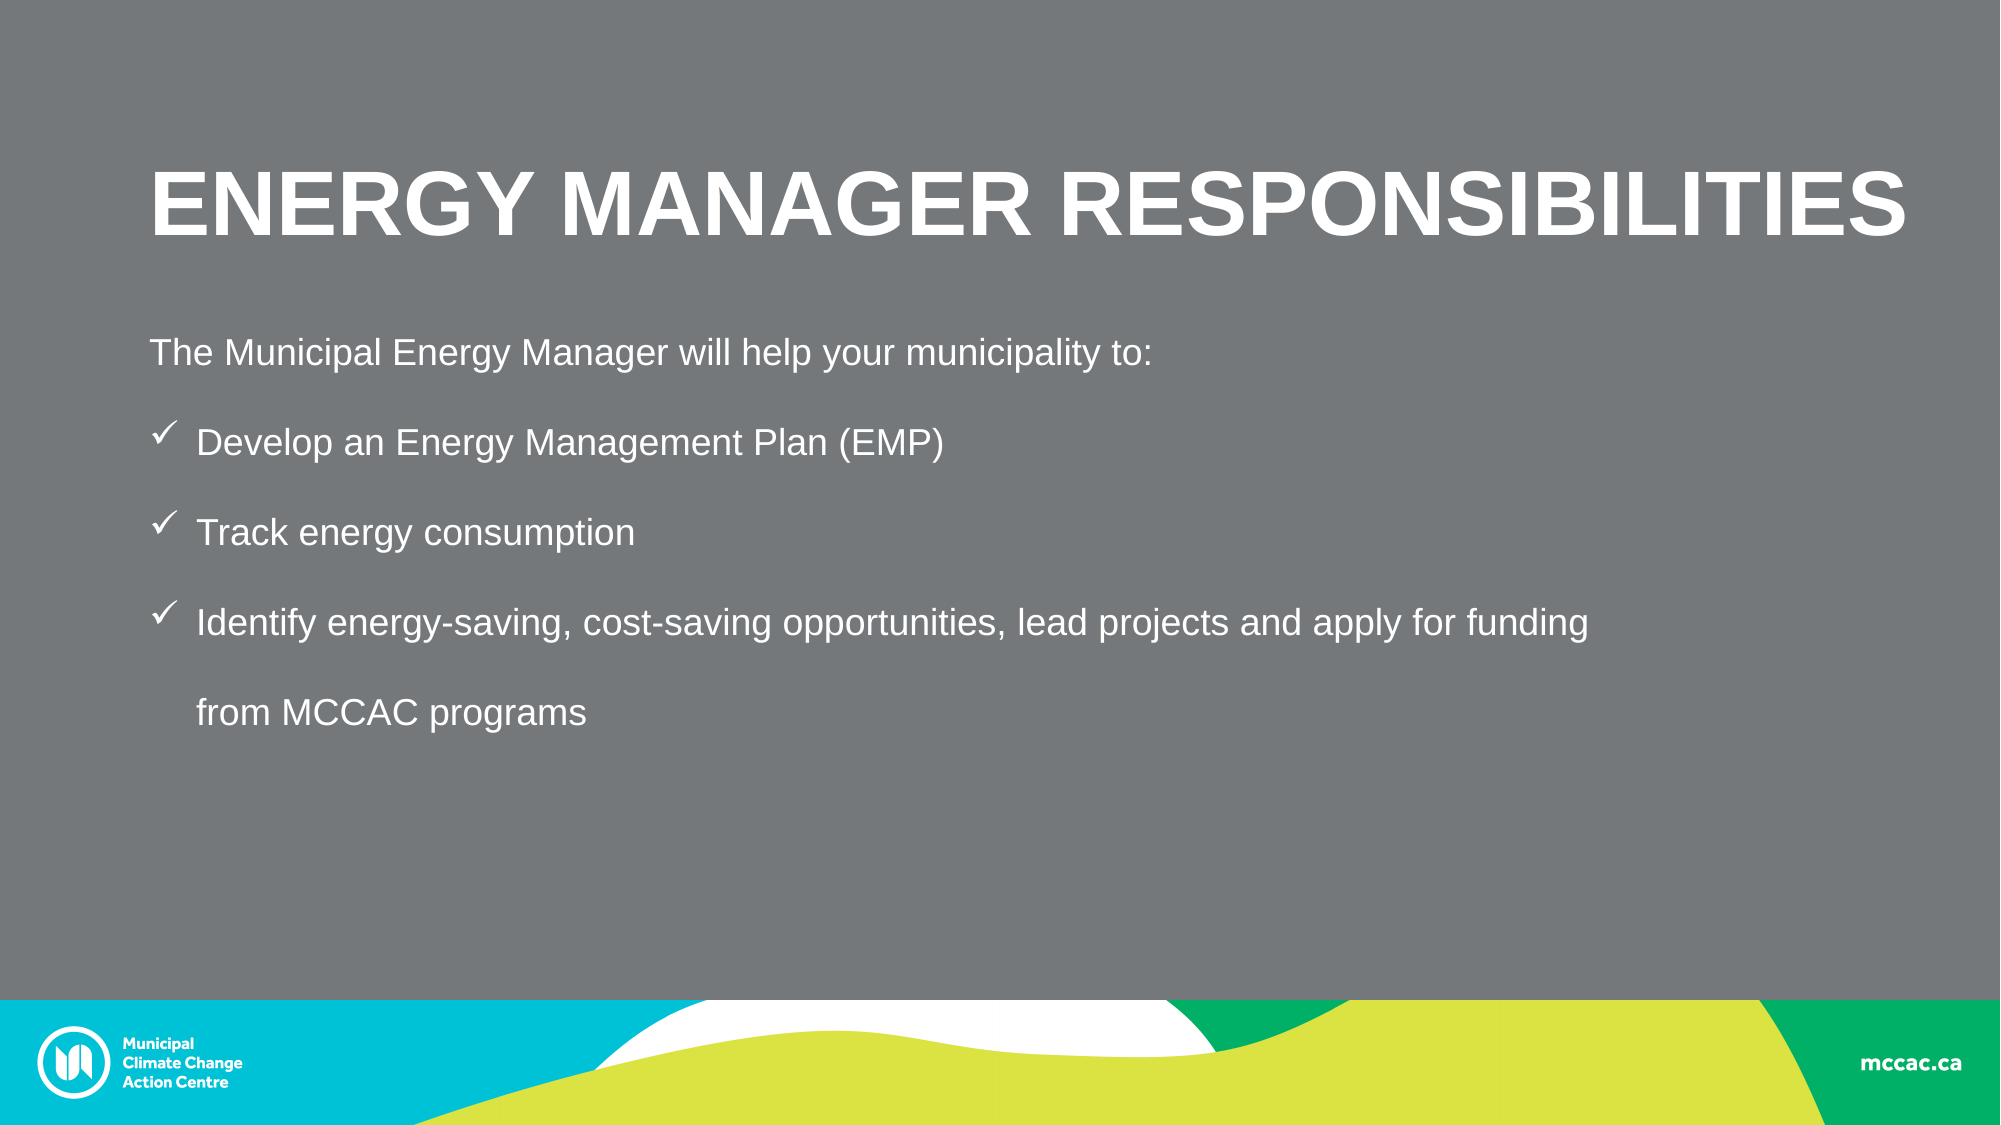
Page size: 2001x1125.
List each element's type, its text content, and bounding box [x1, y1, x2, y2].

picture [0, 1000, 2000, 1125]
text_box The Municipal Energy Manager will help your municipality to: Develop an Energy Management Plan (EMP) Track energy consumption Identify energy-saving, cost-saving opportunities, lead projects and apply for funding from MCCAC programs [134, 275, 1656, 786]
text_box ENERGY MANAGER RESPONSIBILITIES [134, 112, 1949, 262]
